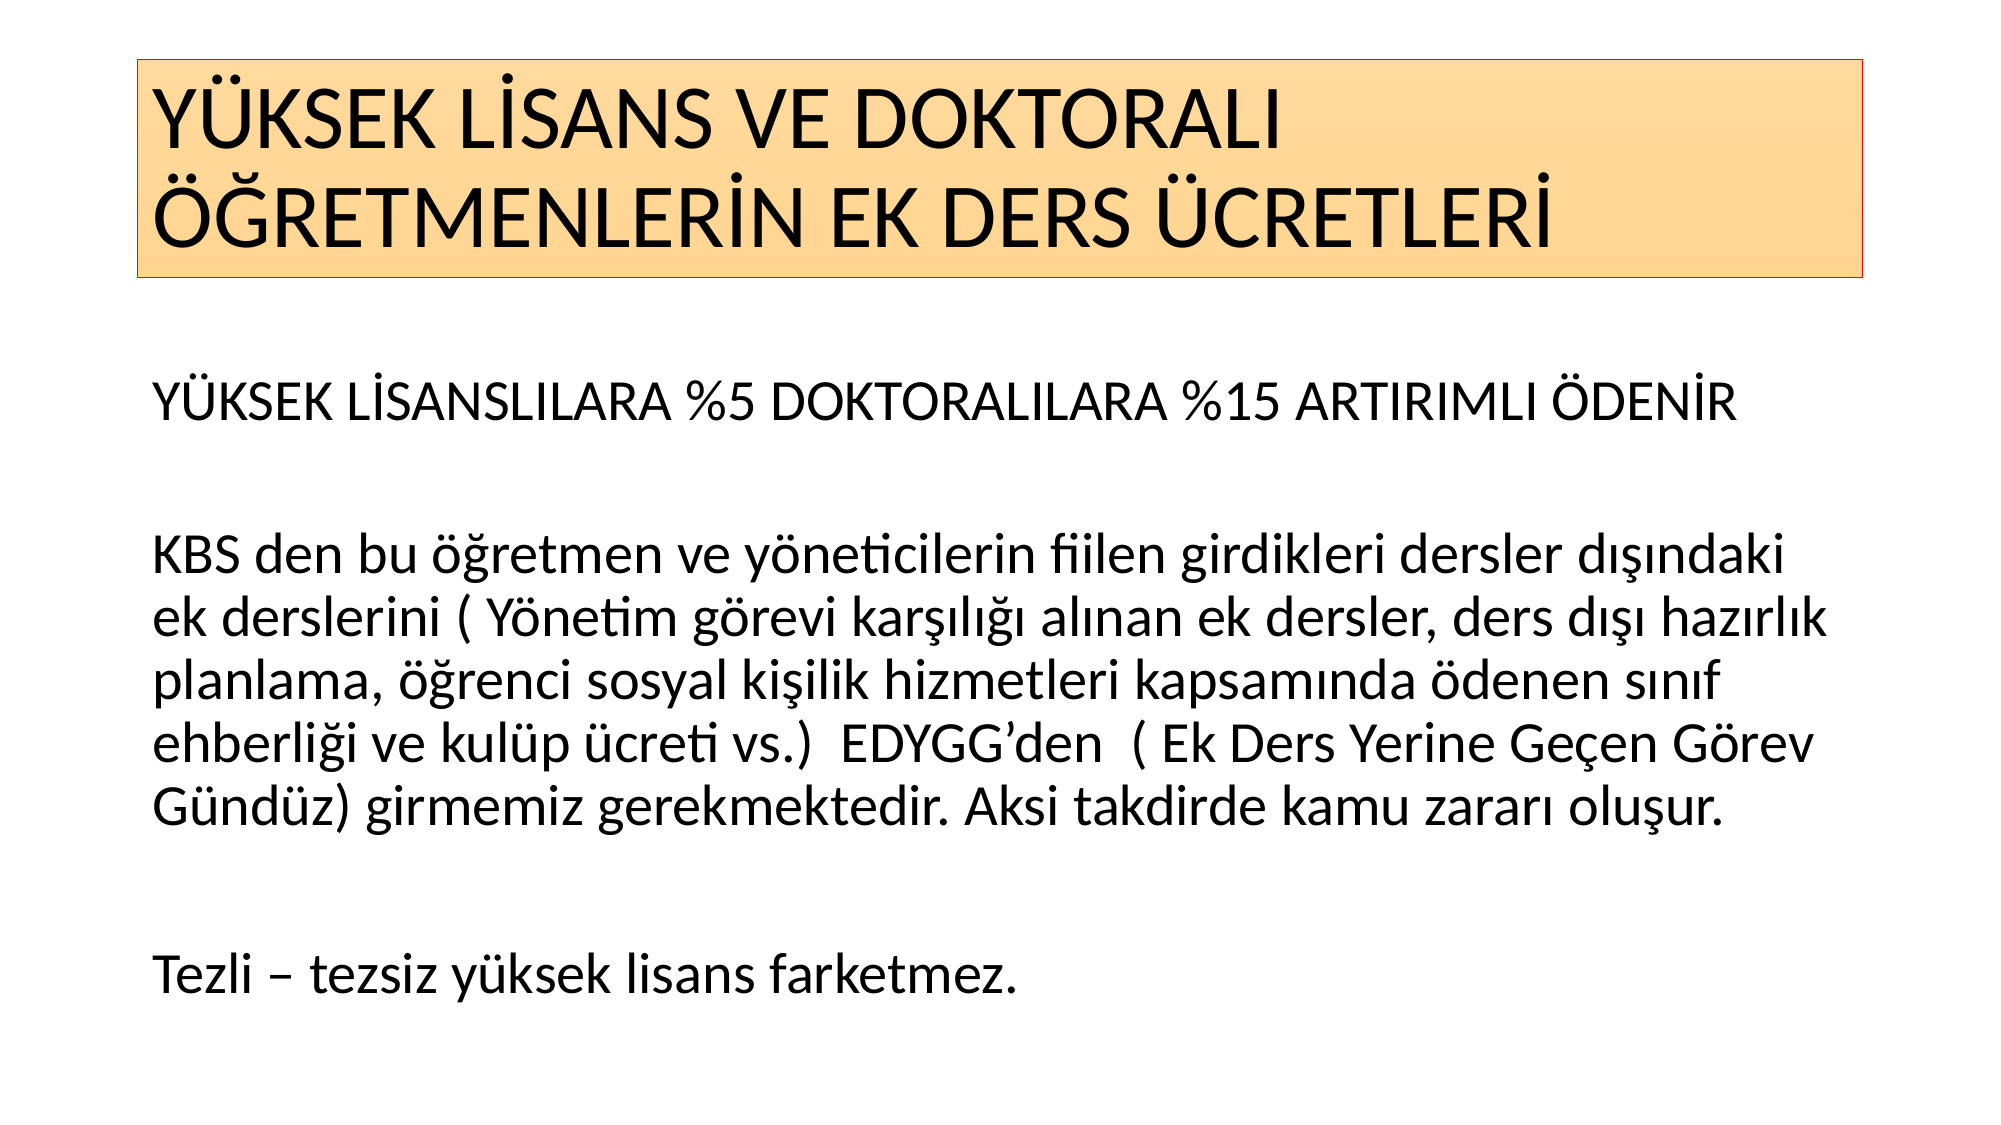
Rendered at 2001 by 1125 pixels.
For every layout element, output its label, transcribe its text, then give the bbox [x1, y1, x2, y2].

title YÜKSEK LİSANS VE DOKTORALI ÖĞRETMENLERİN EK DERS ÜCRETLERİ [137, 59, 1863, 278]
list YÜKSEK LİSANSLILARA %5 DOKTORALILARA %15 ARTIRIMLI ÖDENİR KBS den bu öğretmen ve yöneticilerin fiilen girdikleri dersler dışındaki ek derslerini ( Yönetim görevi karşılığı alınan ek dersler, ders dışı hazırlık planlama, öğrenci sosyal kişilik hizmetleri kapsamında ödenen sınıf ehberliği ve kulüp ücreti vs.) EDYGG’den ( Ek Ders Yerine Geçen Görev Gündüz) girmemiz gerekmektedir. Aksi takdirde kamu zararı oluşur. Tezli – tezsiz yüksek lisans farketmez. [137, 299, 1863, 1014]
